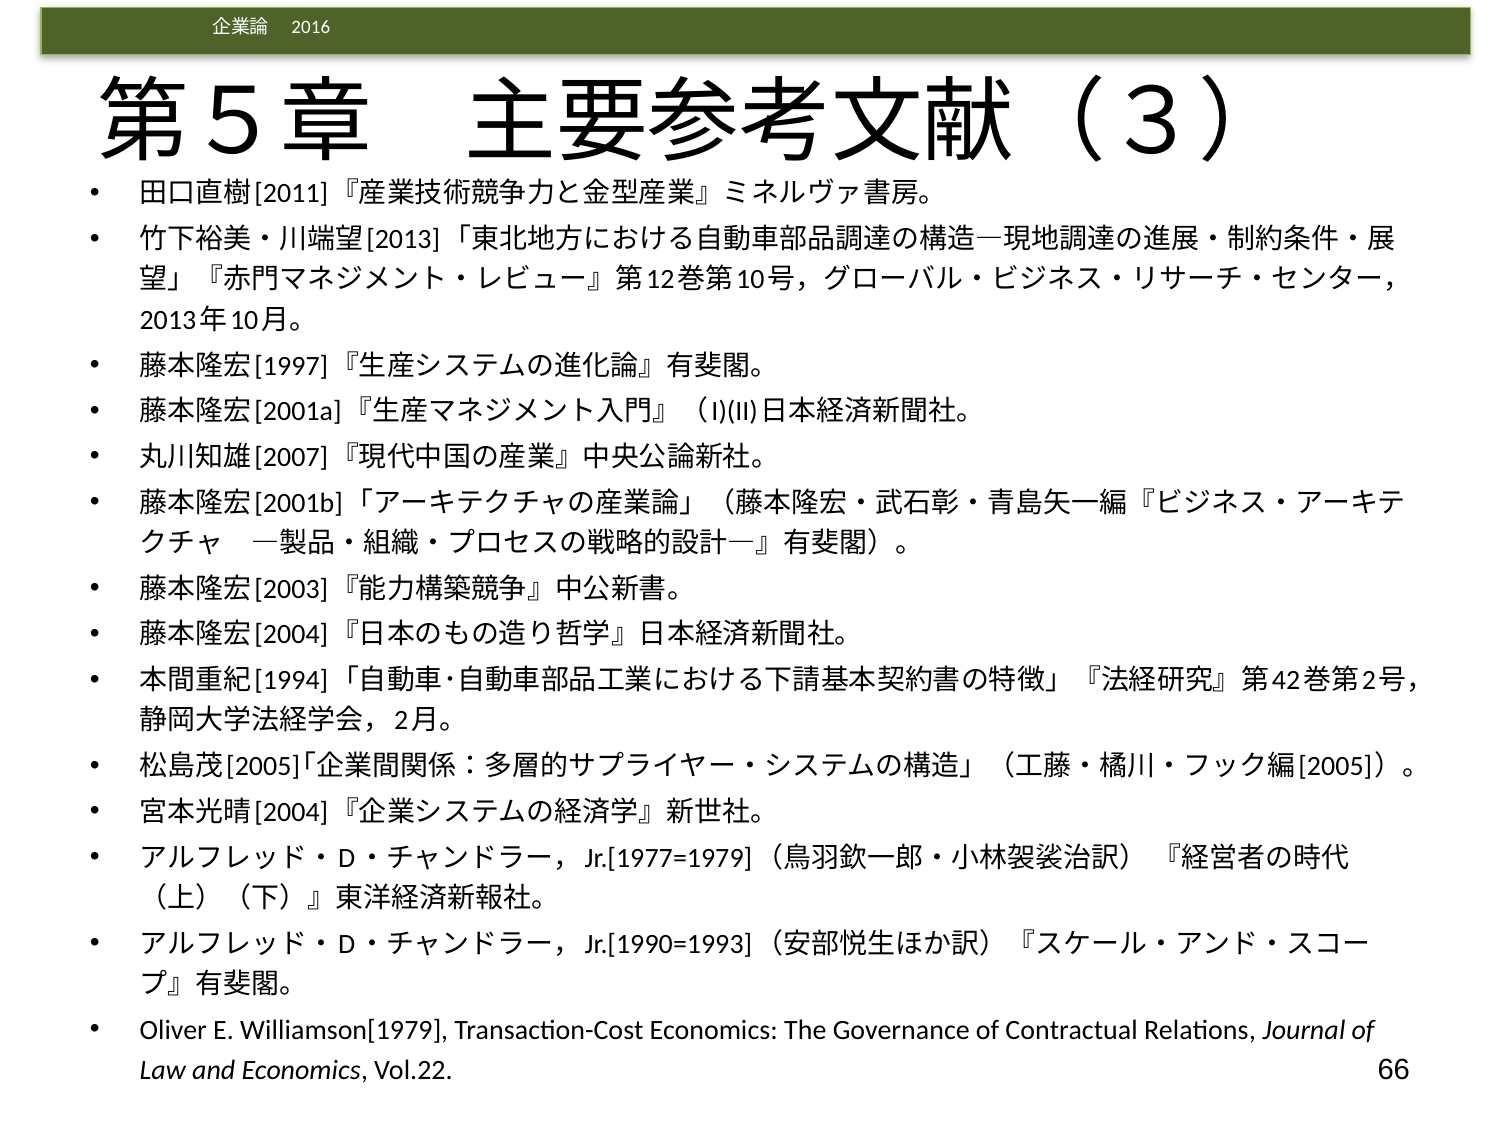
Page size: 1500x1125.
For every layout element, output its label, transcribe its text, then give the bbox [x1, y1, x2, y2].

slide_number 66 [1299, 1042, 1425, 1103]
title 第５章 主要参考文献（３） [75, 54, 1313, 149]
list 田口直樹[2011]『産業技術競争力と金型産業』ミネルヴァ書房。 竹下裕美・川端望[2013]「東北地方における自動車部品調達の構造―現地調達の進展・制約条件・展望」『赤門マネジメント・レビュー』第12巻第10号，グローバル・ビジネス・リサーチ・センター，2013年10月。 藤本隆宏[1997]『生産システムの進化論』有斐閣。 藤本隆宏[2001a]『生産マネジメント入門』（I)(II)日本経済新聞社。 丸川知雄[2007]『現代中国の産業』中央公論新社。 藤本隆宏[2001b]「アーキテクチャの産業論」（藤本隆宏・武石彰・青島矢一編『ビジネス・アーキテクチャ ―製品・組織・プロセスの戦略的設計―』有斐閣）。 藤本隆宏[2003]『能力構築競争』中公新書。 藤本隆宏[2004]『日本のもの造り哲学』日本経済新聞社。 本間重紀[1994]「自動車･自動車部品工業における下請基本契約書の特徴」『法経研究』第42巻第2号，静岡大学法経学会，2月。 松島茂[2005]｢企業間関係：多層的サプライヤー・システムの構造」（工藤・橘川・フック編[2005]）。 宮本光晴[2004]『企業システムの経済学』新世社。 アルフレッド・D・チャンドラー，Jr.[1977=1979]（鳥羽欽一郎・小林袈裟治訳） 『経営者の時代（上）（下）』東洋経済新報社。 アルフレッド・D・チャンドラー，Jr.[1990=1993]（安部悦生ほか訳）『スケール・アンド・スコープ』有斐閣。 Oliver E. Williamson[1979], Transaction-Cost Economics: The Governance of Contractual Relations, Journal of Law and Economics, Vol.22. [75, 160, 1425, 1125]
